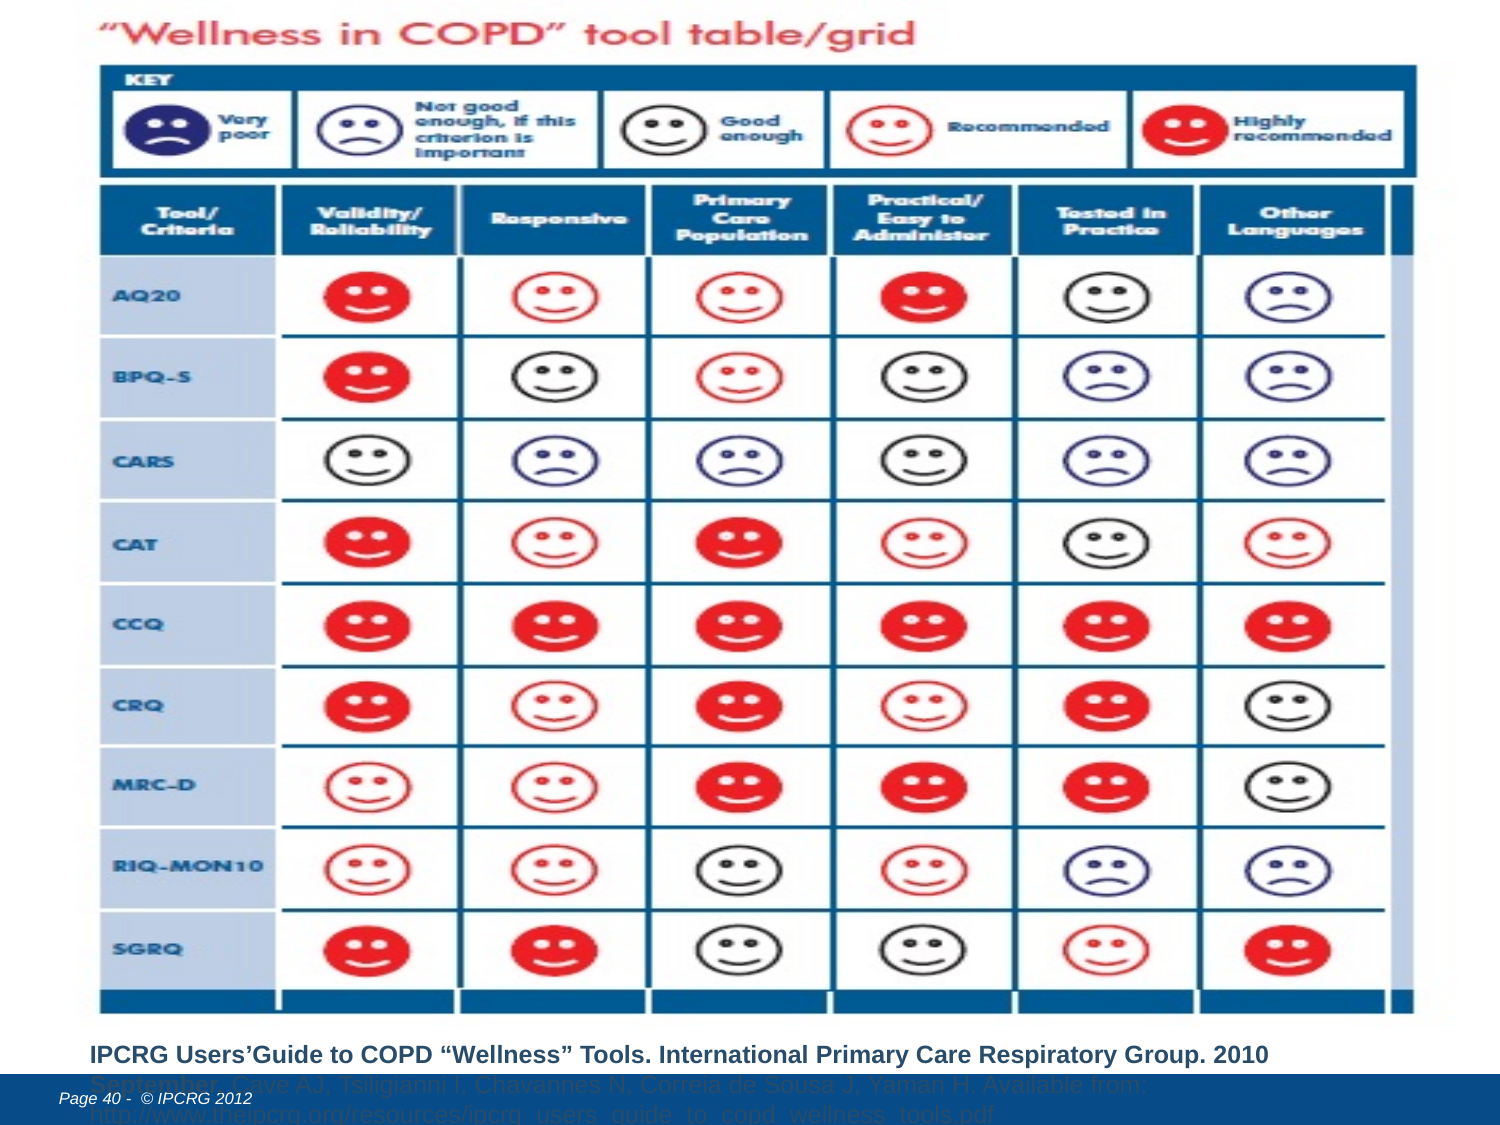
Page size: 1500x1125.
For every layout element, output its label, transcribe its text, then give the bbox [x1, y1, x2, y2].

text_box IPCRG Users’Guide to COPD “Wellness” Tools. International Primary Care Respiratory Group. 2010 September. Cave AJ, Tsiligianni I, Chavannes N, Correia de Sousa J, Yaman H. Available from: http://www.theipcrg.org/resources/ipcrg_users_guide_to_copd_wellness_tools.pdf [75, 1035, 1400, 1125]
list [28, 0, 1472, 1027]
